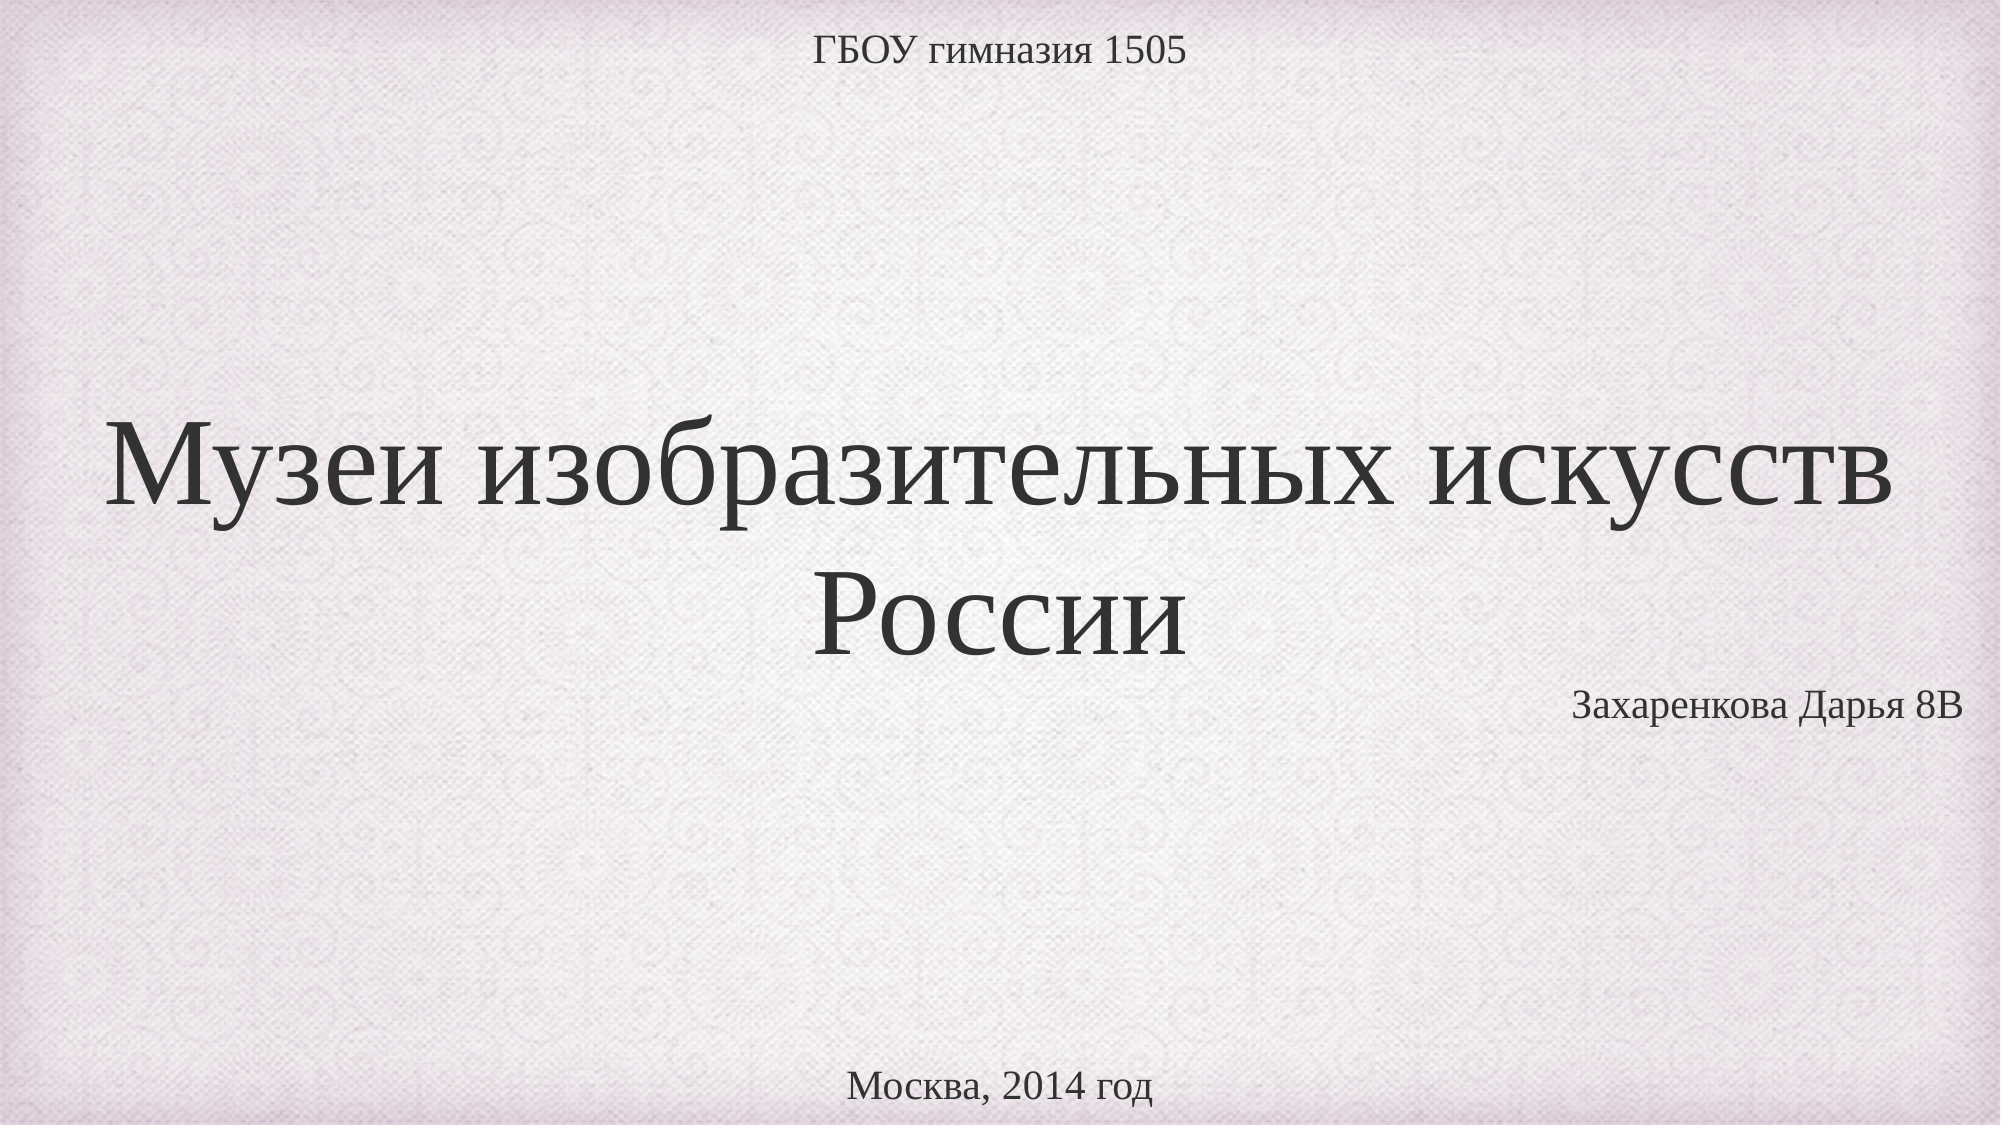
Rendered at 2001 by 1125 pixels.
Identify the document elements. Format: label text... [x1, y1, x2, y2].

text_box Захаренкова Дарья 8В [0, 669, 1979, 735]
text_box ГБОУ гимназия 1505 [0, 14, 2000, 80]
picture [0, 0, 2001, 1125]
text_box Музеи изобразительных искусств России [0, 371, 2000, 687]
text_box Москва, 2014 год [0, 1050, 2000, 1115]
